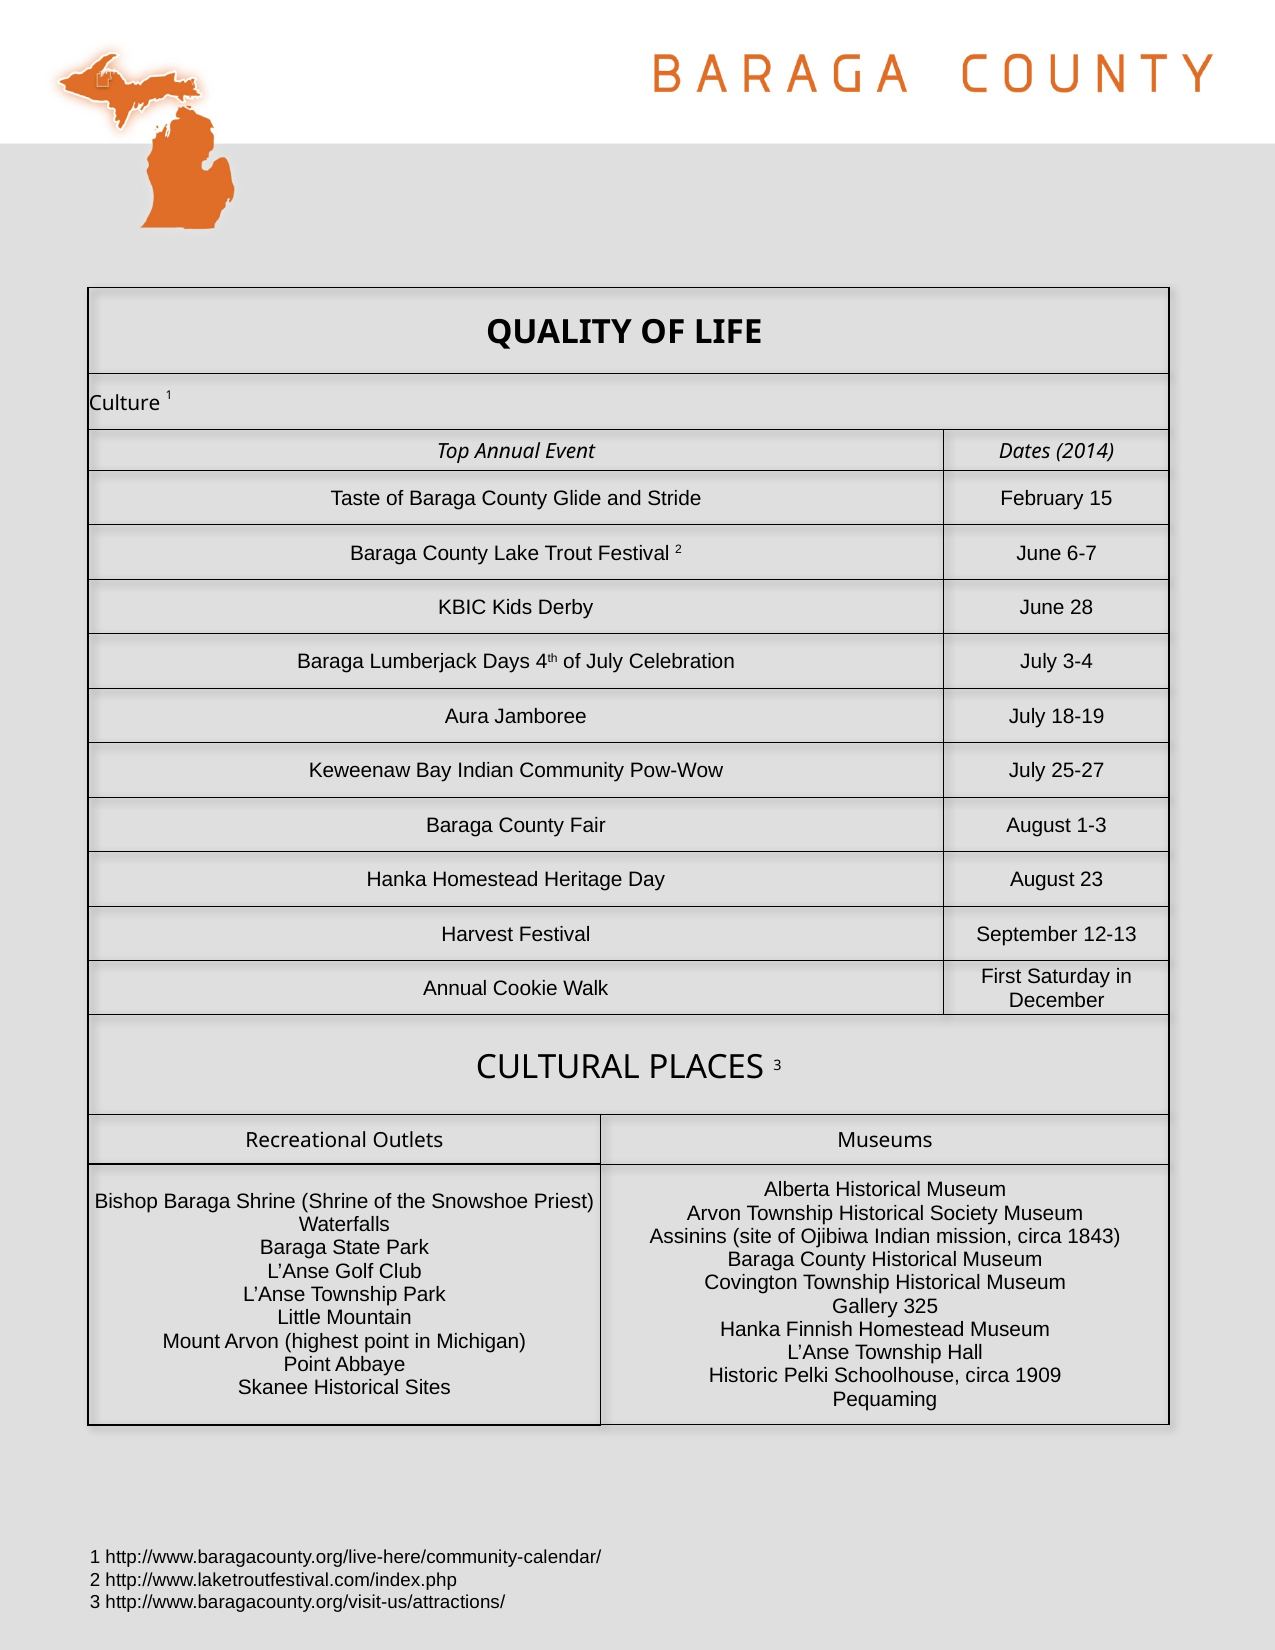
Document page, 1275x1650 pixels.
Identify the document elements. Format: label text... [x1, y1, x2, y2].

table_cell CULTURAL PLACES 3 [89, 1015, 1168, 1114]
table_cell Hanka Homestead Heritage Day [89, 852, 943, 906]
table_cell June 6-7 [944, 525, 1168, 579]
table_cell Museums [601, 1115, 1168, 1164]
text_box 1 http://www.baragacounty.org/live-here/community-calendar/ 2 http://www.laketroutfestival.com/index.php 3 http://www.baragacounty.org/visit-us/attractions/ [75, 1537, 713, 1620]
table_cell Annual Cookie Walk [89, 961, 943, 1014]
table_cell Culture 1 [89, 374, 1168, 429]
table_cell KBIC Kids Derby [89, 580, 943, 633]
table_cell September 12-13 [944, 907, 1168, 960]
table_cell August 1-3 [944, 798, 1168, 851]
table_cell August 23 [944, 852, 1168, 906]
table_cell February 15 [944, 471, 1168, 524]
table_cell Recreational Outlets [89, 1115, 600, 1163]
table_cell July 25-27 [944, 743, 1168, 797]
table_cell Baraga County Lake Trout Festival 2 [89, 525, 943, 579]
table_cell Taste of Baraga County Glide and Stride [89, 471, 943, 524]
table_cell Bishop Baraga Shrine (Shrine of the Snowshoe Priest) Waterfalls Baraga State Park L’Anse Golf Club L’Anse Township Park Little Mountain Mount Arvon (highest point in Michigan) Point Abbaye Skanee Historical Sites [89, 1165, 600, 1424]
table_cell July 3-4 [944, 634, 1168, 688]
table_cell Dates (2014) [944, 430, 1168, 470]
table_cell Baraga County Fair [89, 798, 943, 851]
picture [0, 0, 1275, 1650]
table_header QUALITY OF LIFE [89, 288, 1168, 373]
table_cell July 18-19 [944, 689, 1168, 742]
table_cell Baraga Lumberjack Days 4th of July Celebration [89, 634, 943, 688]
table_cell Alberta Historical Museum Arvon Township Historical Society Museum Assinins (site of Ojibiwa Indian mission, circa 1843) Baraga County Historical Museum Covington Township Historical Museum Gallery 325 Hanka Finnish Homestead Museum L’Anse Township Hall Historic Pelki Schoolhouse, circa 1909 Pequaming [601, 1165, 1168, 1424]
table_cell Harvest Festival [89, 907, 943, 960]
table_cell June 28 [944, 580, 1168, 633]
table_cell Keweenaw Bay Indian Community Pow-Wow [89, 743, 943, 797]
table_cell Aura Jamboree [89, 689, 943, 742]
table_cell First Saturday in December [944, 961, 1168, 1014]
table_cell Top Annual Event [89, 430, 943, 470]
